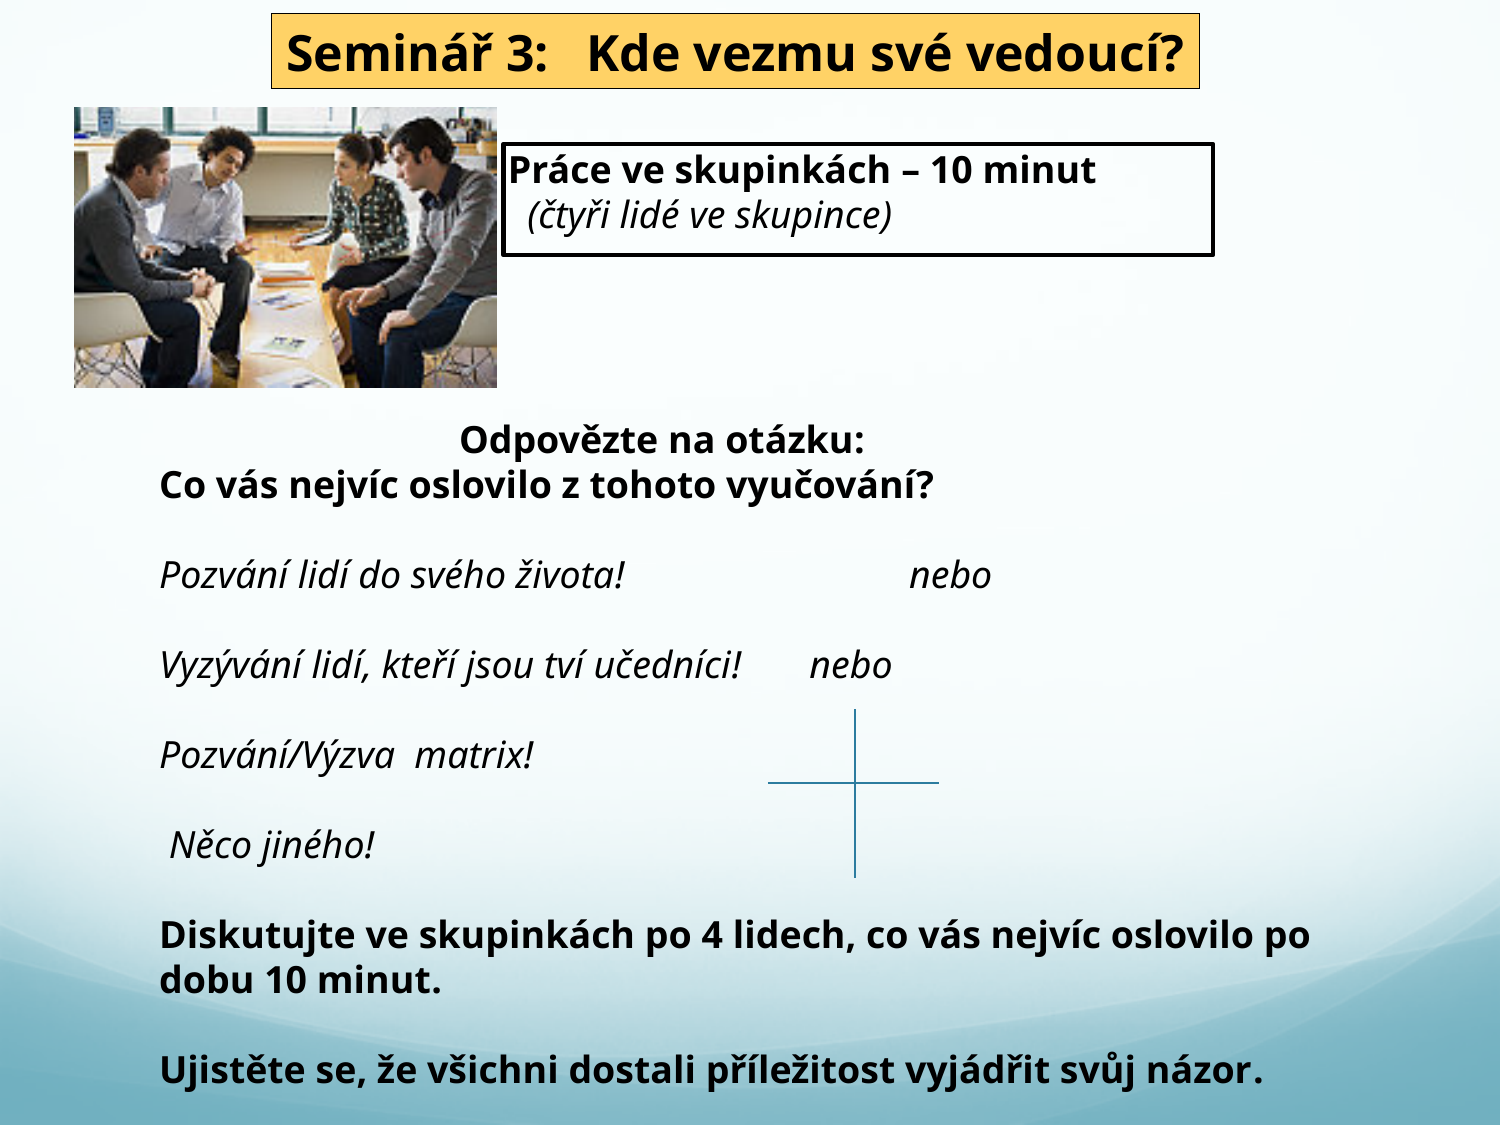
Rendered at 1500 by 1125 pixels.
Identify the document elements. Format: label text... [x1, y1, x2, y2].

text_box Práce ve skupinkách – 10 minut (čtyři lidé ve skupince) Odpovězte na otázku: Co vás nejvíc oslovilo z tohoto vyučování? Pozvání lidí do svého života! nebo Vyzývání lidí, kteří jsou tví učedníci! nebo Pozvání/Výzva matrix! Něco jiného! Diskutujte ve skupinkách po 4 lidech, co vás nejvíc oslovilo po dobu 10 minut. Ujistěte se, že všichni dostali příležitost vyjádřit svůj názor. [69, 138, 1429, 1125]
picture [73, 107, 497, 389]
text_box [506, 143, 1213, 256]
text_box Seminář 3: Kde vezmu své vedoucí? [271, 13, 1200, 89]
